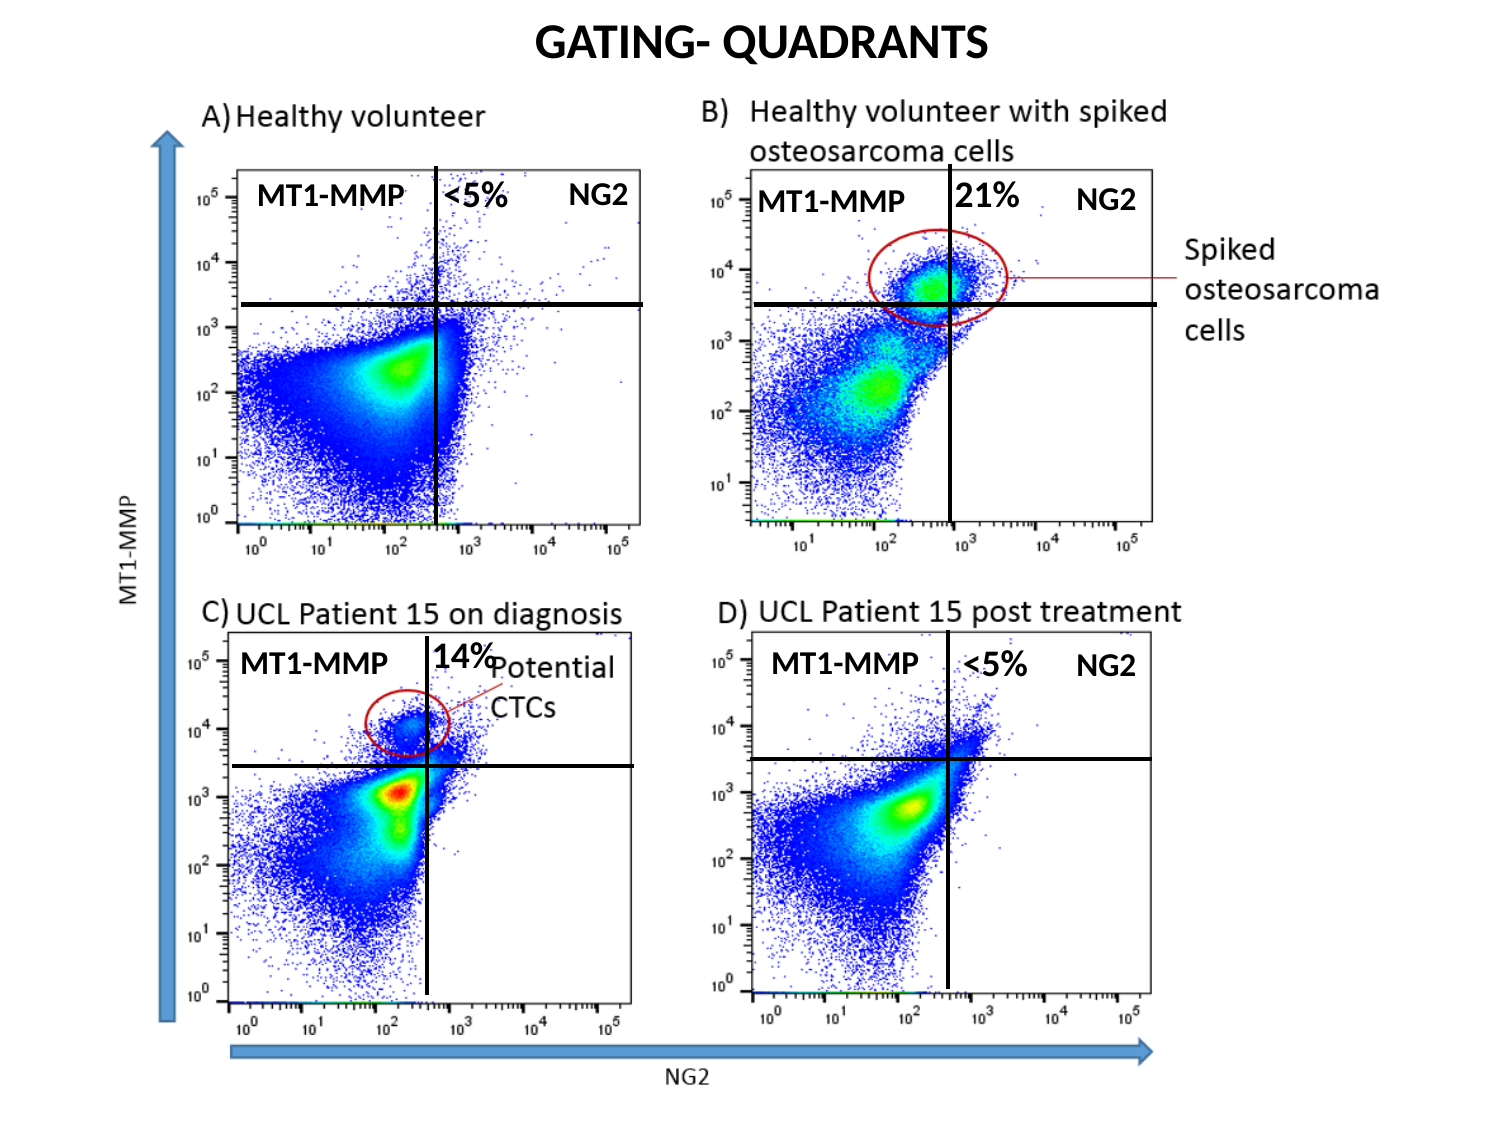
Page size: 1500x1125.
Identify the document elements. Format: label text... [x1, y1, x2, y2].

picture [59, 97, 1446, 1091]
text_box GATING- QUADRANTS [520, 1, 1005, 77]
